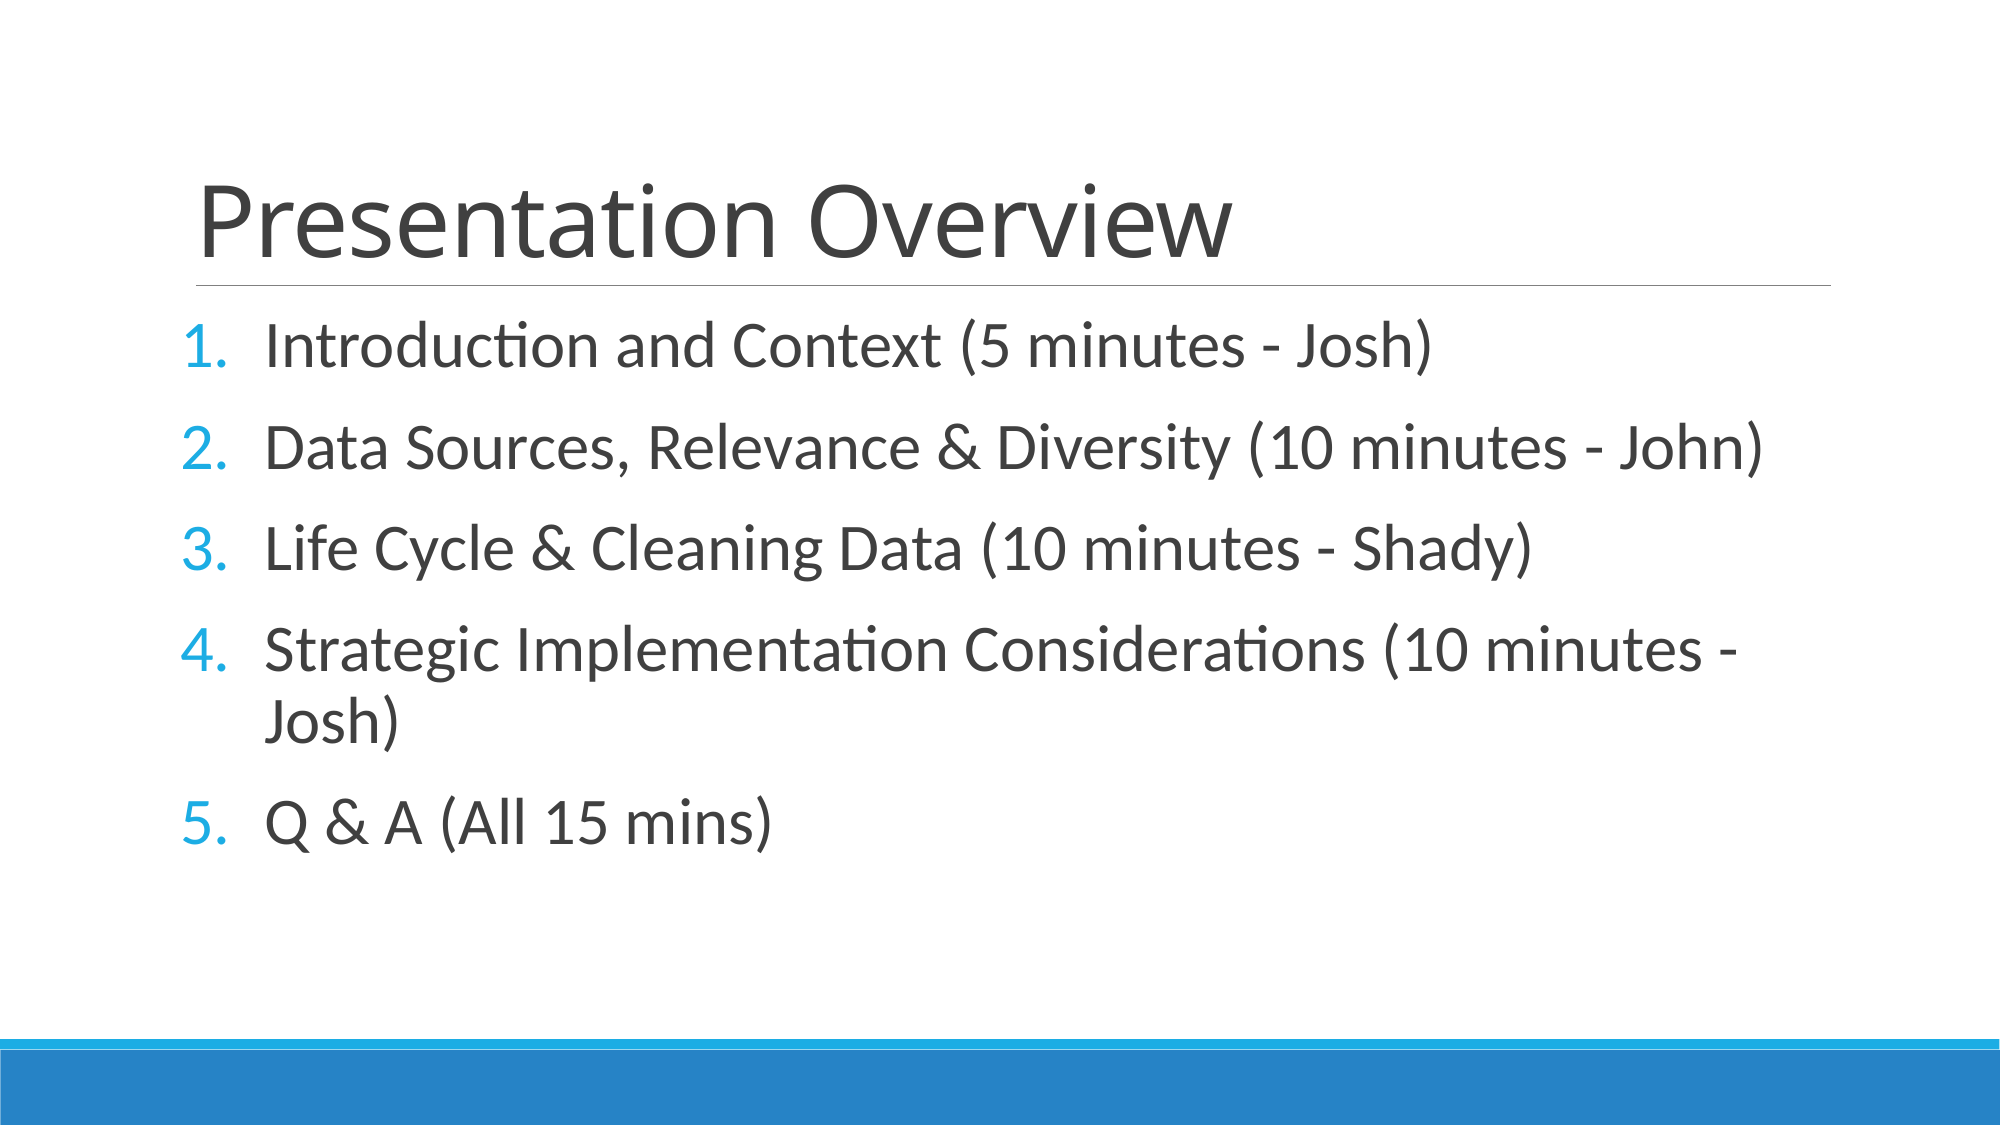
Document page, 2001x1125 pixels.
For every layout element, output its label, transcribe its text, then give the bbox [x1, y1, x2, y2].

list Introduction and Context (5 minutes - Josh) Data Sources, Relevance & Diversity (10 minutes - John) Life Cycle & Cleaning Data (10 minutes - Shady) Strategic Implementation Considerations (10 minutes - Josh) Q & A (All 15 mins) [180, 302, 1830, 963]
title Presentation Overview [180, 47, 1830, 285]
